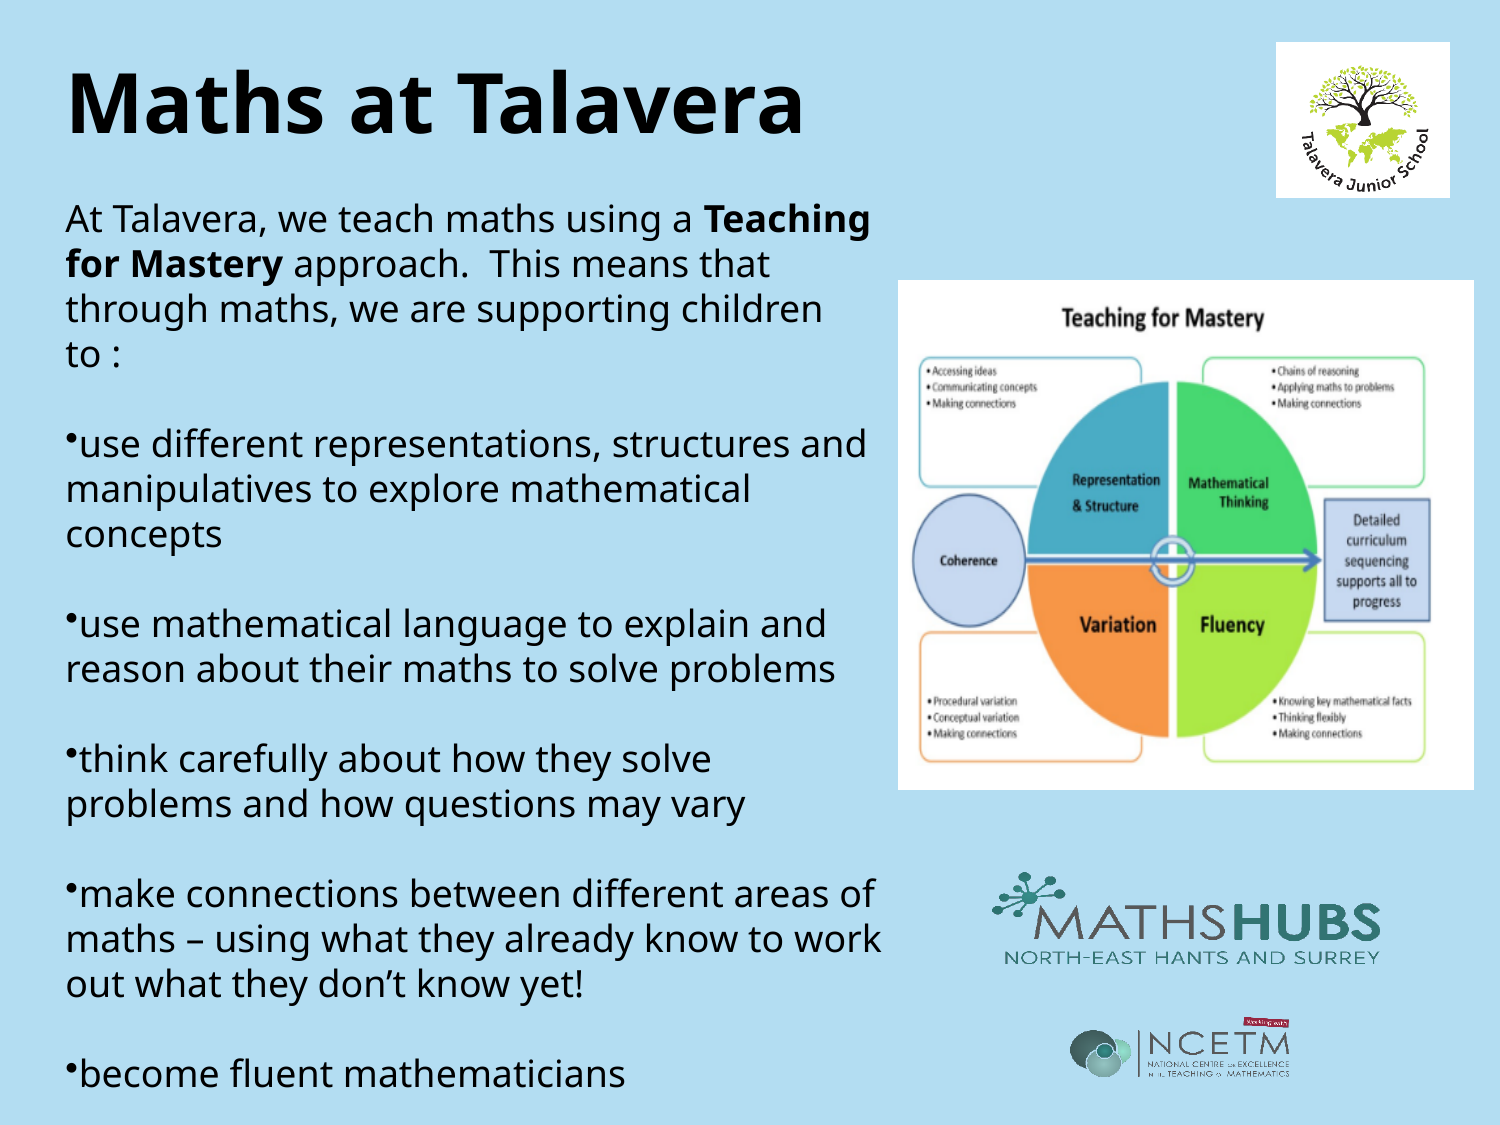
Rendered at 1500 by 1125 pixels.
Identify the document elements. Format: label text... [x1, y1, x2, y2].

picture [898, 279, 1474, 790]
picture [1276, 42, 1450, 198]
text_box Maths at Talavera At Talavera, we teach maths using a Teaching for Mastery approach. This means that through maths, we are supporting children to : use different representations, structures and manipulatives to explore mathematical concepts use mathematical language to explain and reason about their maths to solve problems think carefully about how they solve problems and how questions may vary make connections between different areas of maths – using what they already know to work out what they don’t know yet! become fluent mathematicians [50, 42, 899, 1103]
picture [1070, 1016, 1289, 1078]
picture [992, 871, 1380, 968]
